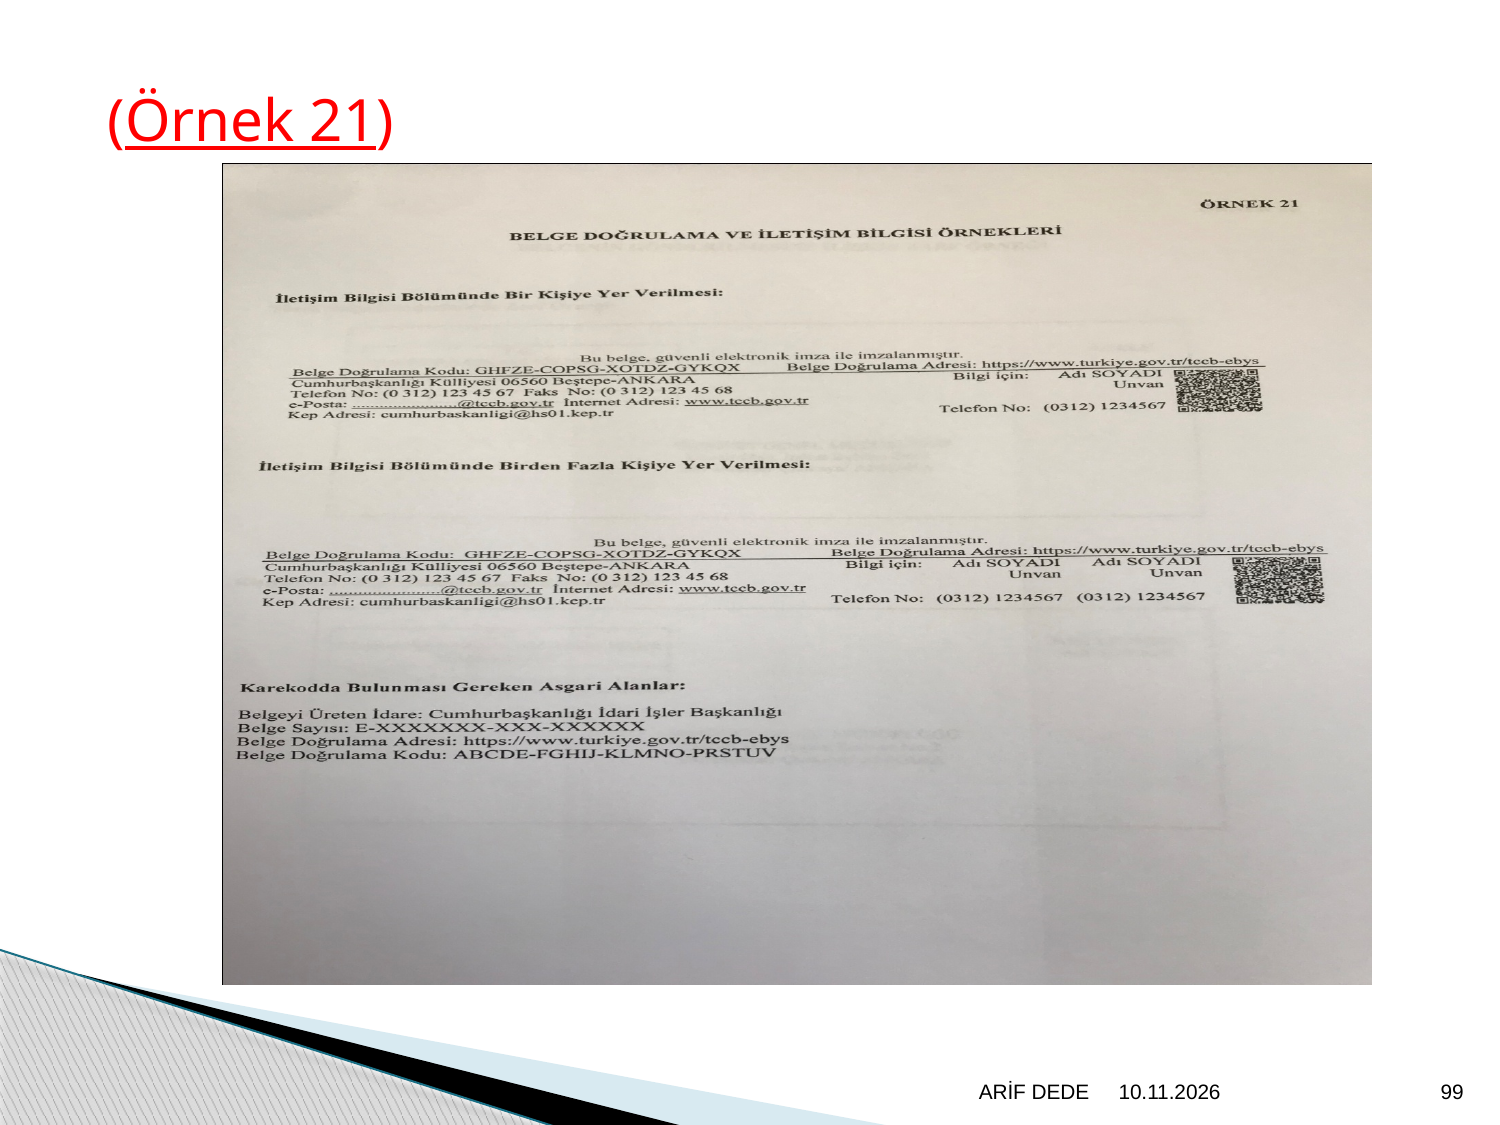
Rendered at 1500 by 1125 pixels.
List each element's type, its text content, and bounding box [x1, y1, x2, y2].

footer ARİF DEDE [718, 1051, 1105, 1112]
slide_number 99 [1418, 1051, 1479, 1112]
list (Örnek 21) [74, 74, 1426, 1032]
picture [222, 163, 1372, 985]
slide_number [1105, 1051, 1418, 1112]
